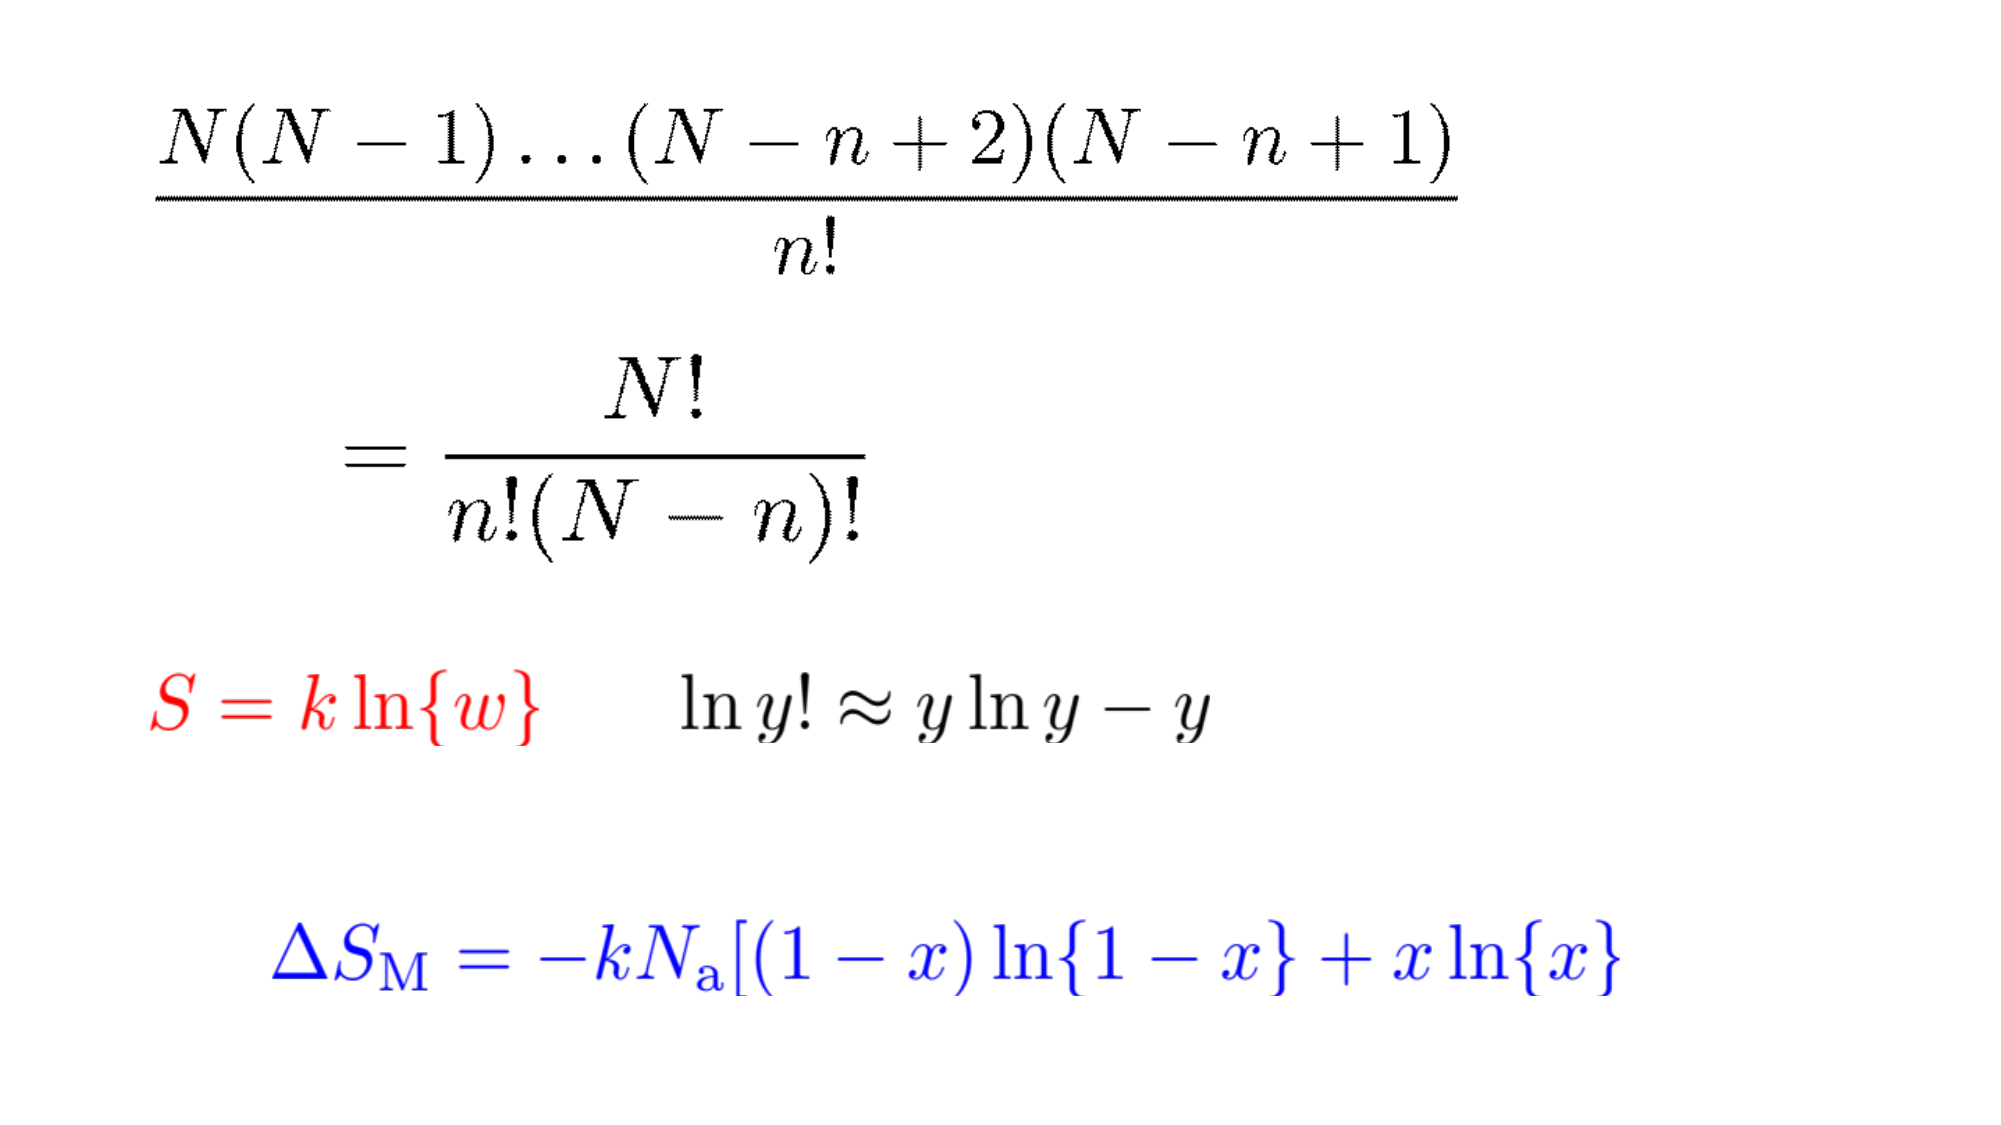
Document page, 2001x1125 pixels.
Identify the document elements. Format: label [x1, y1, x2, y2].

picture [681, 671, 1211, 743]
picture [114, 74, 1490, 304]
picture [149, 668, 540, 746]
picture [302, 334, 916, 592]
picture [271, 918, 1620, 996]
